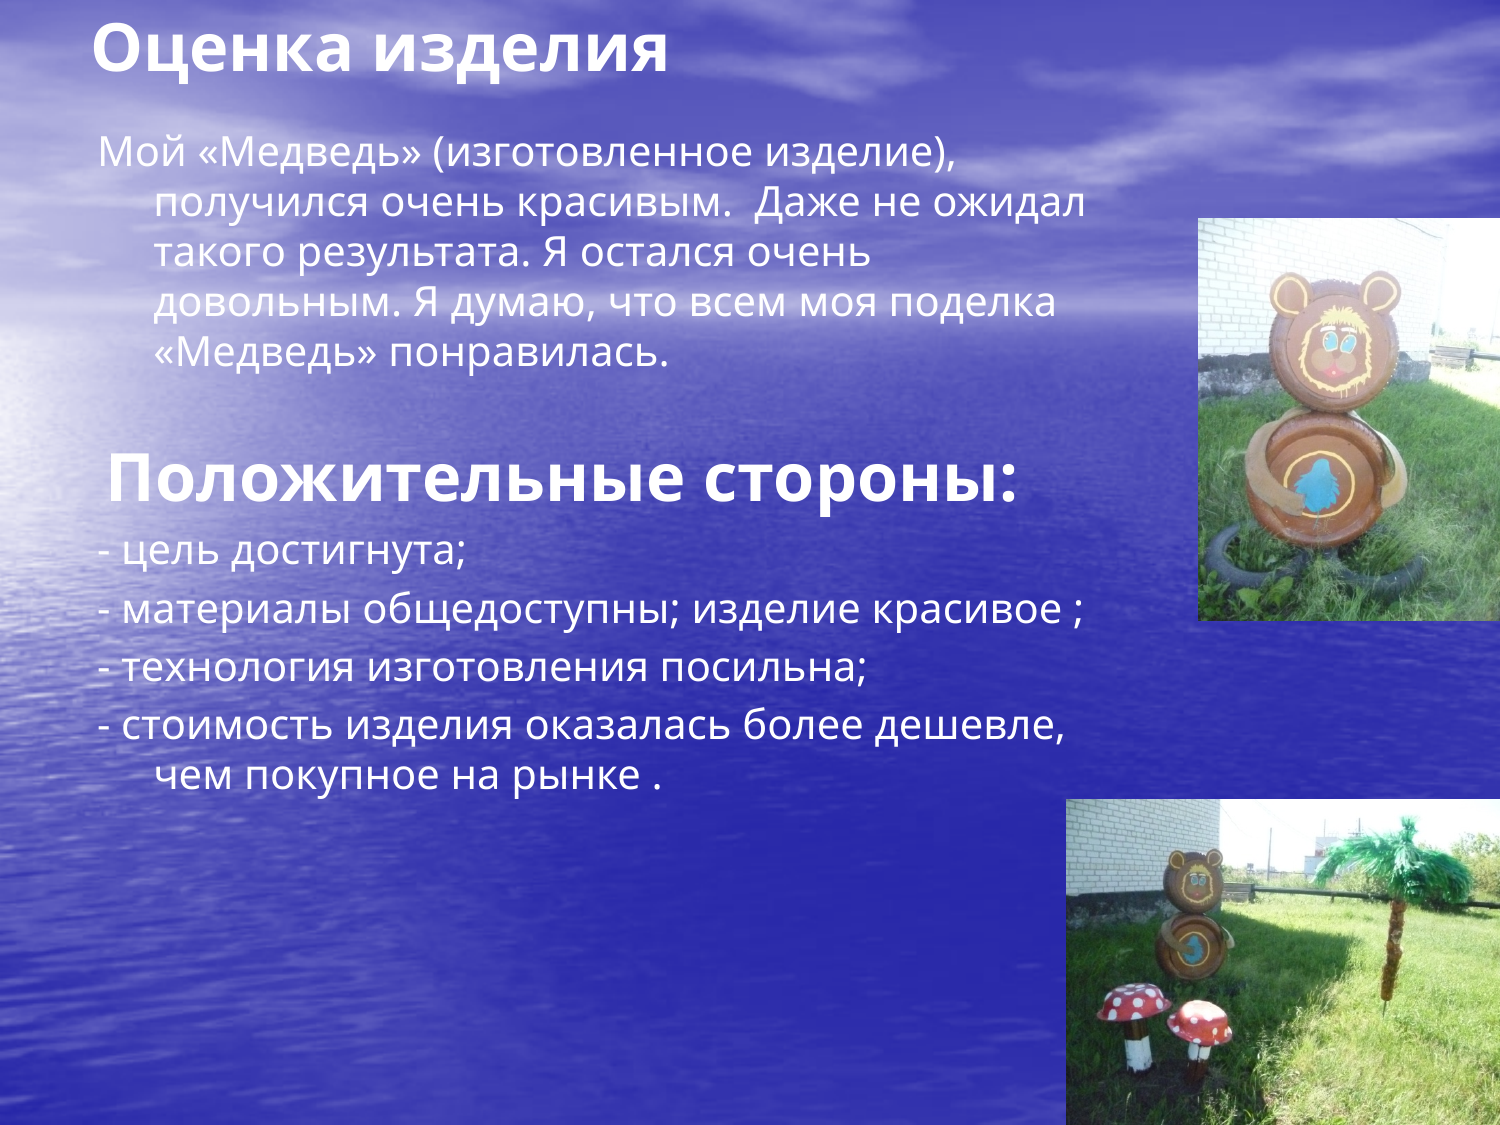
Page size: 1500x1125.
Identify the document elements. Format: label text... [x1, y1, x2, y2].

list Мой «Медведь» (изготовленное изделие), получился очень красивым. Даже не ожидал такого результата. Я остался очень довольным. Я думаю, что всем моя поделка «Медведь» понравилась. Положительные стороны: - цель достигнута; - материалы общедоступны; изделие красивое ; - технология изготовления посильна; - стоимость изделия оказалась более дешевле, чем покупное на рынке . [81, 116, 1133, 988]
title Оценка изделия [74, 47, 1426, 153]
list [1066, 799, 1500, 1125]
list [1197, 218, 1500, 622]
